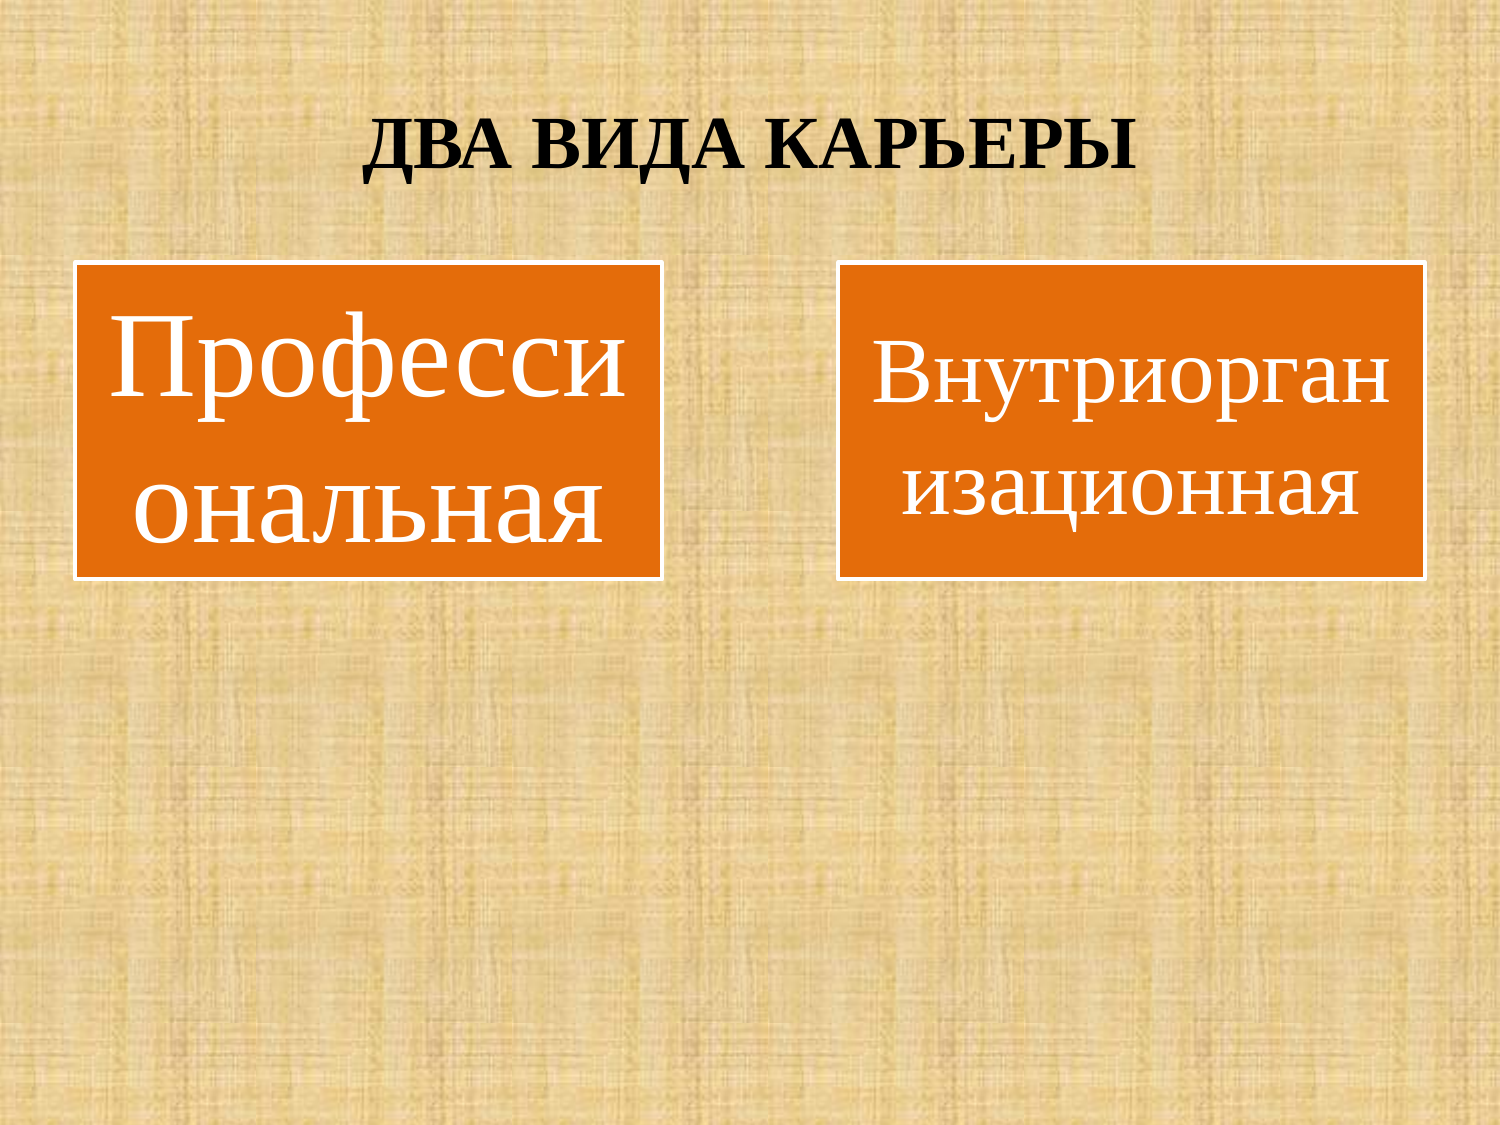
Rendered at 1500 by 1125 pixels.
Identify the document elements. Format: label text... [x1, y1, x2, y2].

title ДВА ВИДА КАРЬЕРЫ [74, 44, 1426, 233]
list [74, 262, 1426, 1006]
picture [0, 0, 1500, 1125]
